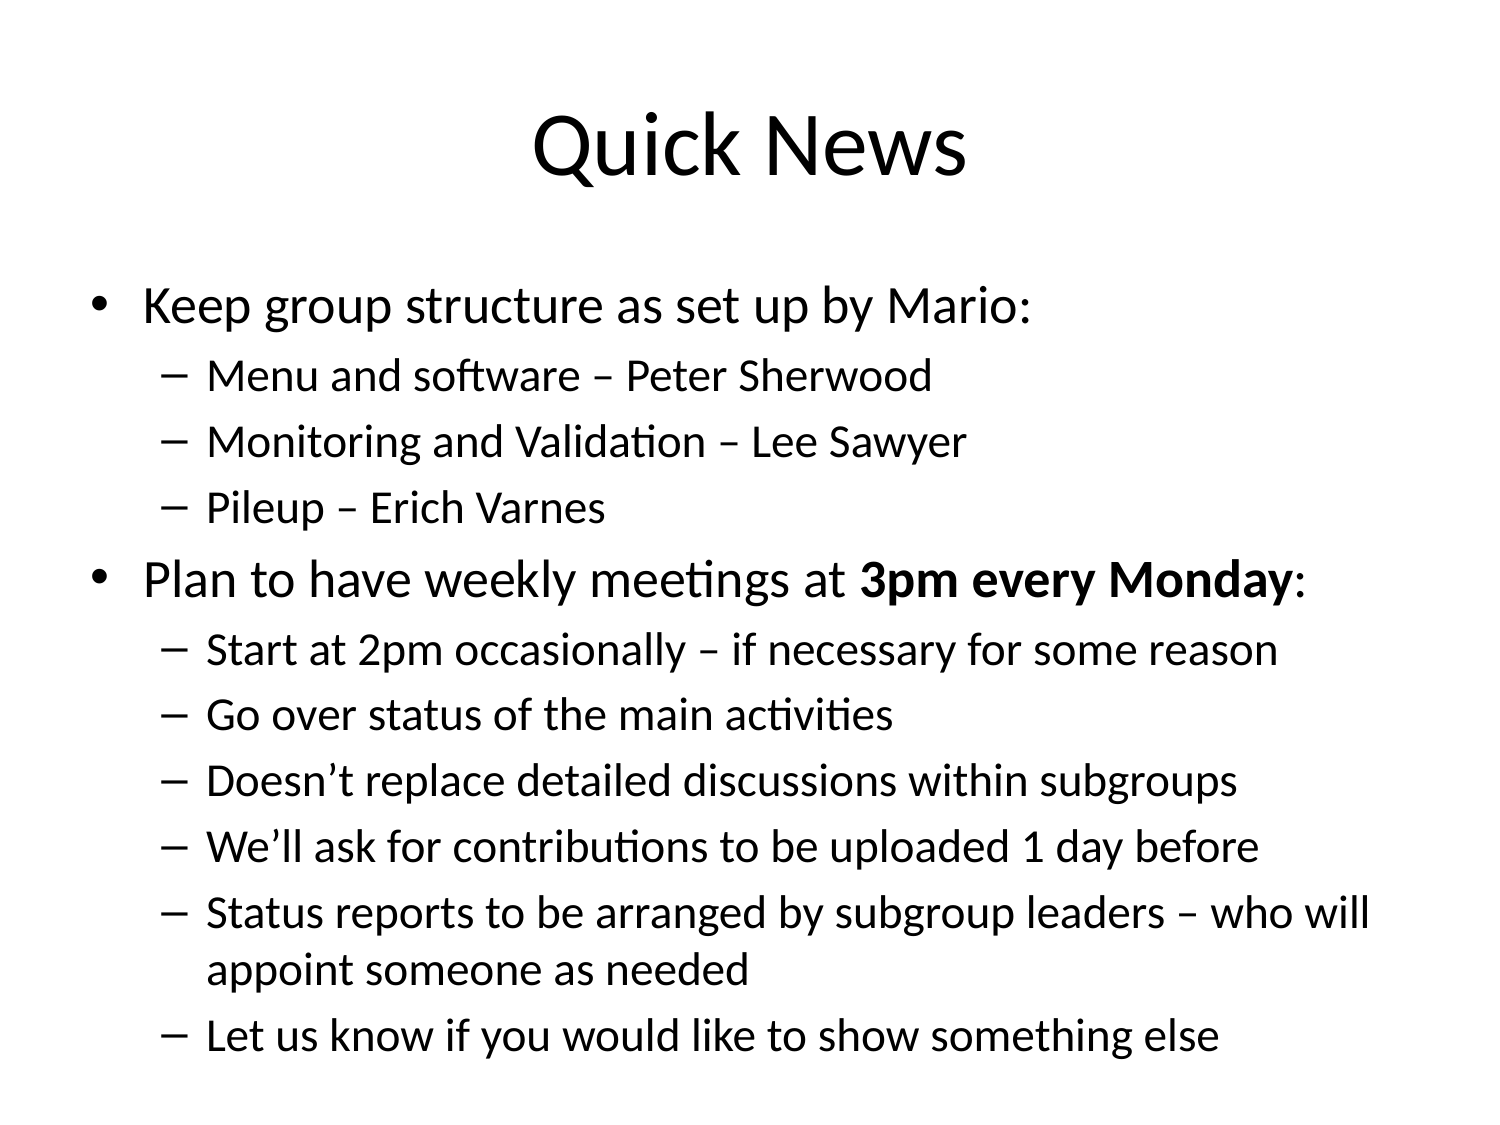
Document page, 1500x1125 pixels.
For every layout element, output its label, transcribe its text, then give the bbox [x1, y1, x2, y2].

title Quick News [75, 45, 1425, 233]
list Keep group structure as set up by Mario: Menu and software – Peter Sherwood Monitoring and Validation – Lee Sawyer Pileup – Erich Varnes Plan to have weekly meetings at 3pm every Monday: Start at 2pm occasionally – if necessary for some reason Go over status of the main activities Doesn’t replace detailed discussions within subgroups We’ll ask for contributions to be uploaded 1 day before Status reports to be arranged by subgroup leaders – who will appoint someone as needed Let us know if you would like to show something else [75, 262, 1425, 1087]
